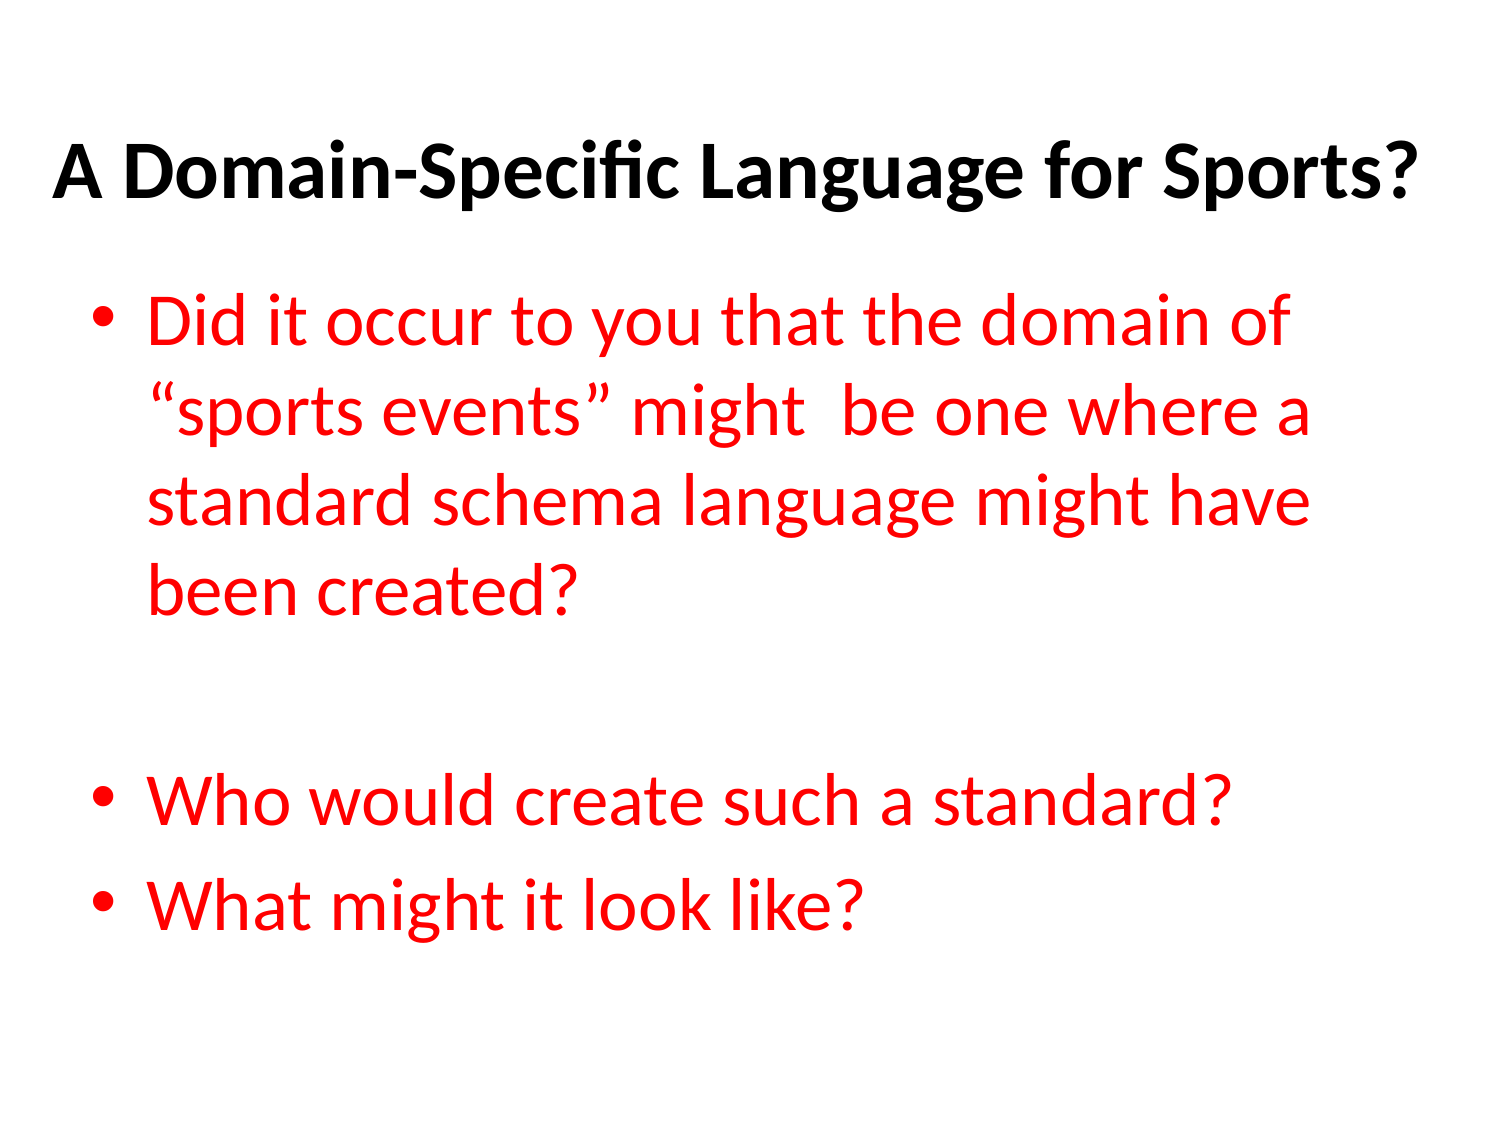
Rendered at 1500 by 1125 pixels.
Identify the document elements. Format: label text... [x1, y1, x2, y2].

title A Domain-Specific Language for Sports? [0, 71, 1500, 260]
list Did it occur to you that the domain of “sports events” might be one where a standard schema language might have been created? Who would create such a standard? What might it look like? [75, 262, 1425, 1005]
